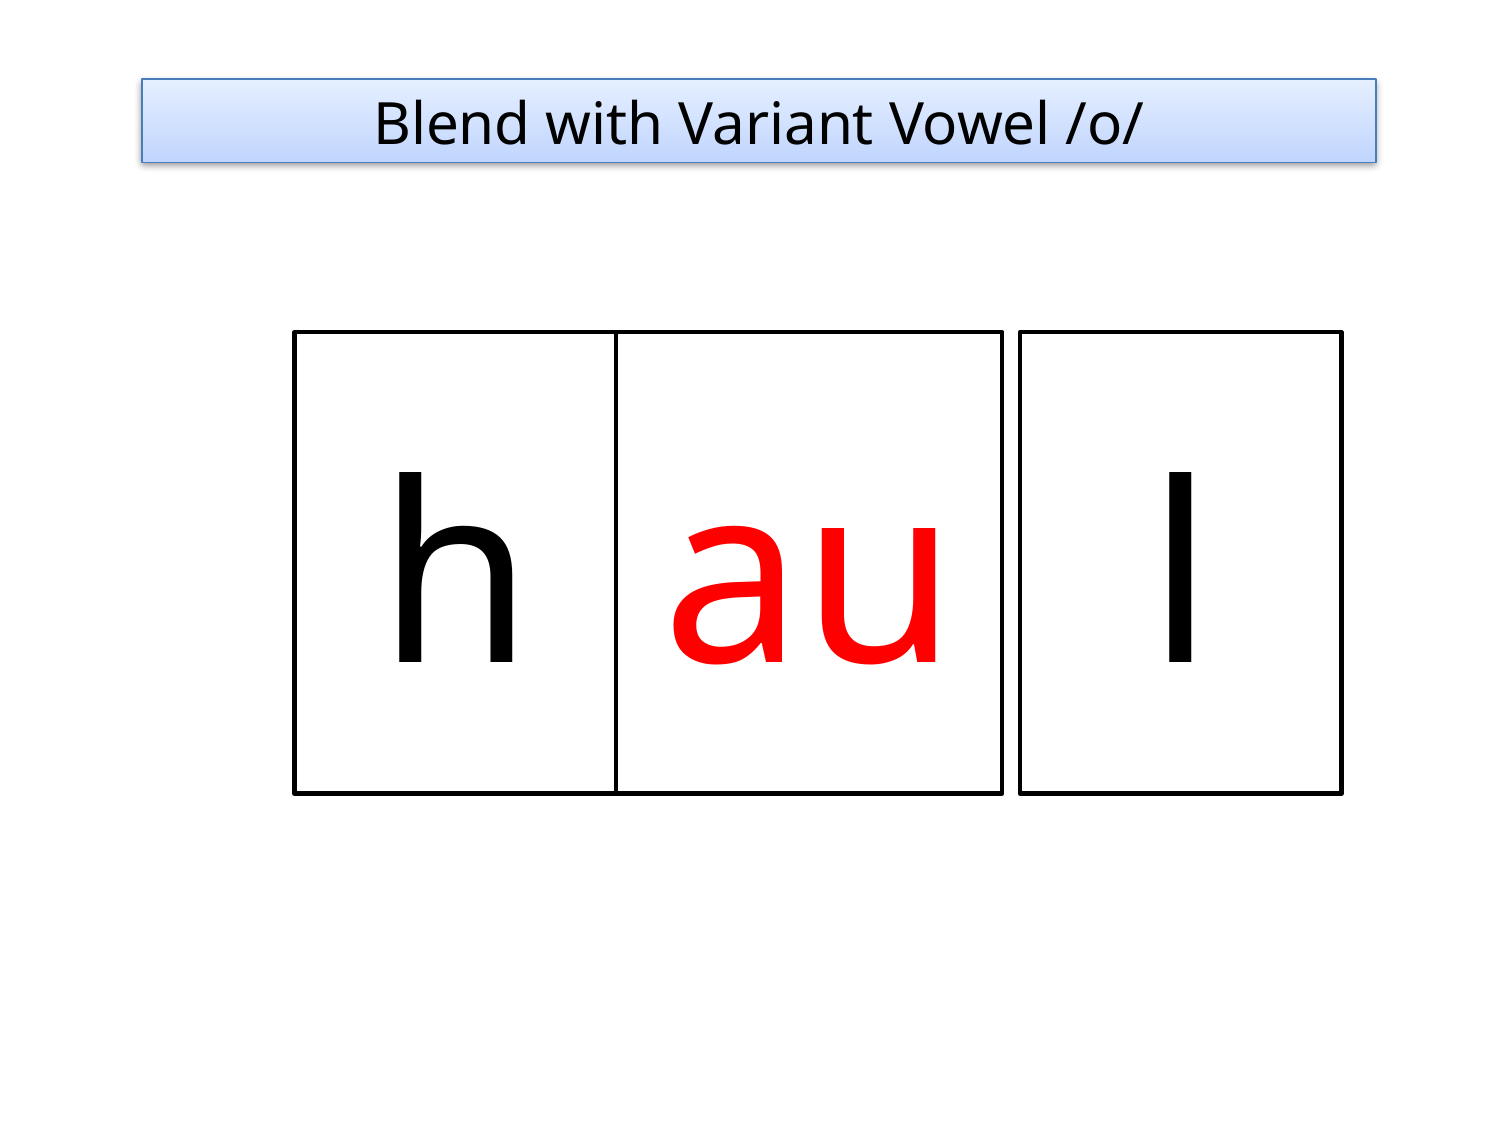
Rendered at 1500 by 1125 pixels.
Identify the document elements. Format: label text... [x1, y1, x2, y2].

text_box Blend with Variant Vowel /o/ [141, 78, 1377, 163]
text_box l [1018, 330, 1344, 796]
text_box h [292, 330, 614, 796]
text_box au [614, 330, 1004, 796]
